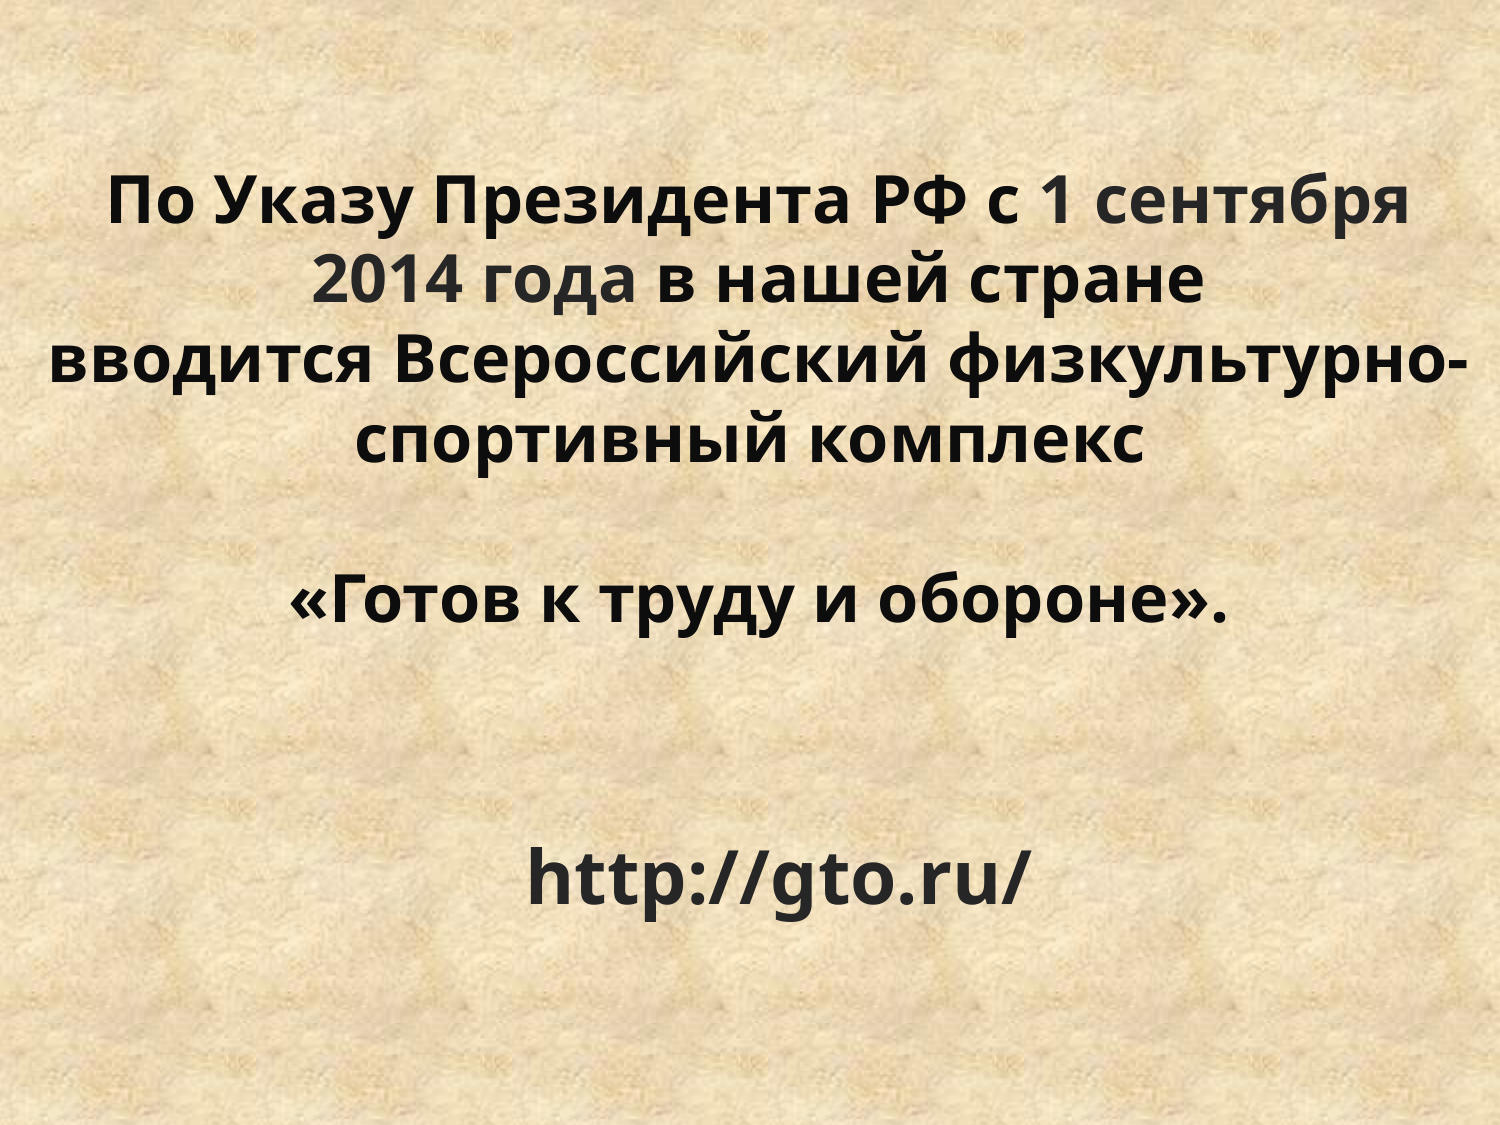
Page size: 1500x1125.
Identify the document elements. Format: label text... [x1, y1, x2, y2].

text_box http://gto.ru/ [123, 822, 1435, 927]
picture [0, 0, 1500, 1125]
text_box По Указу Президента РФ с 1 сентября 2014 года в нашей стране вводится Всероссийский физкультурно-спортивный комплекс «Готов к труду и обороне». [17, 148, 1500, 644]
